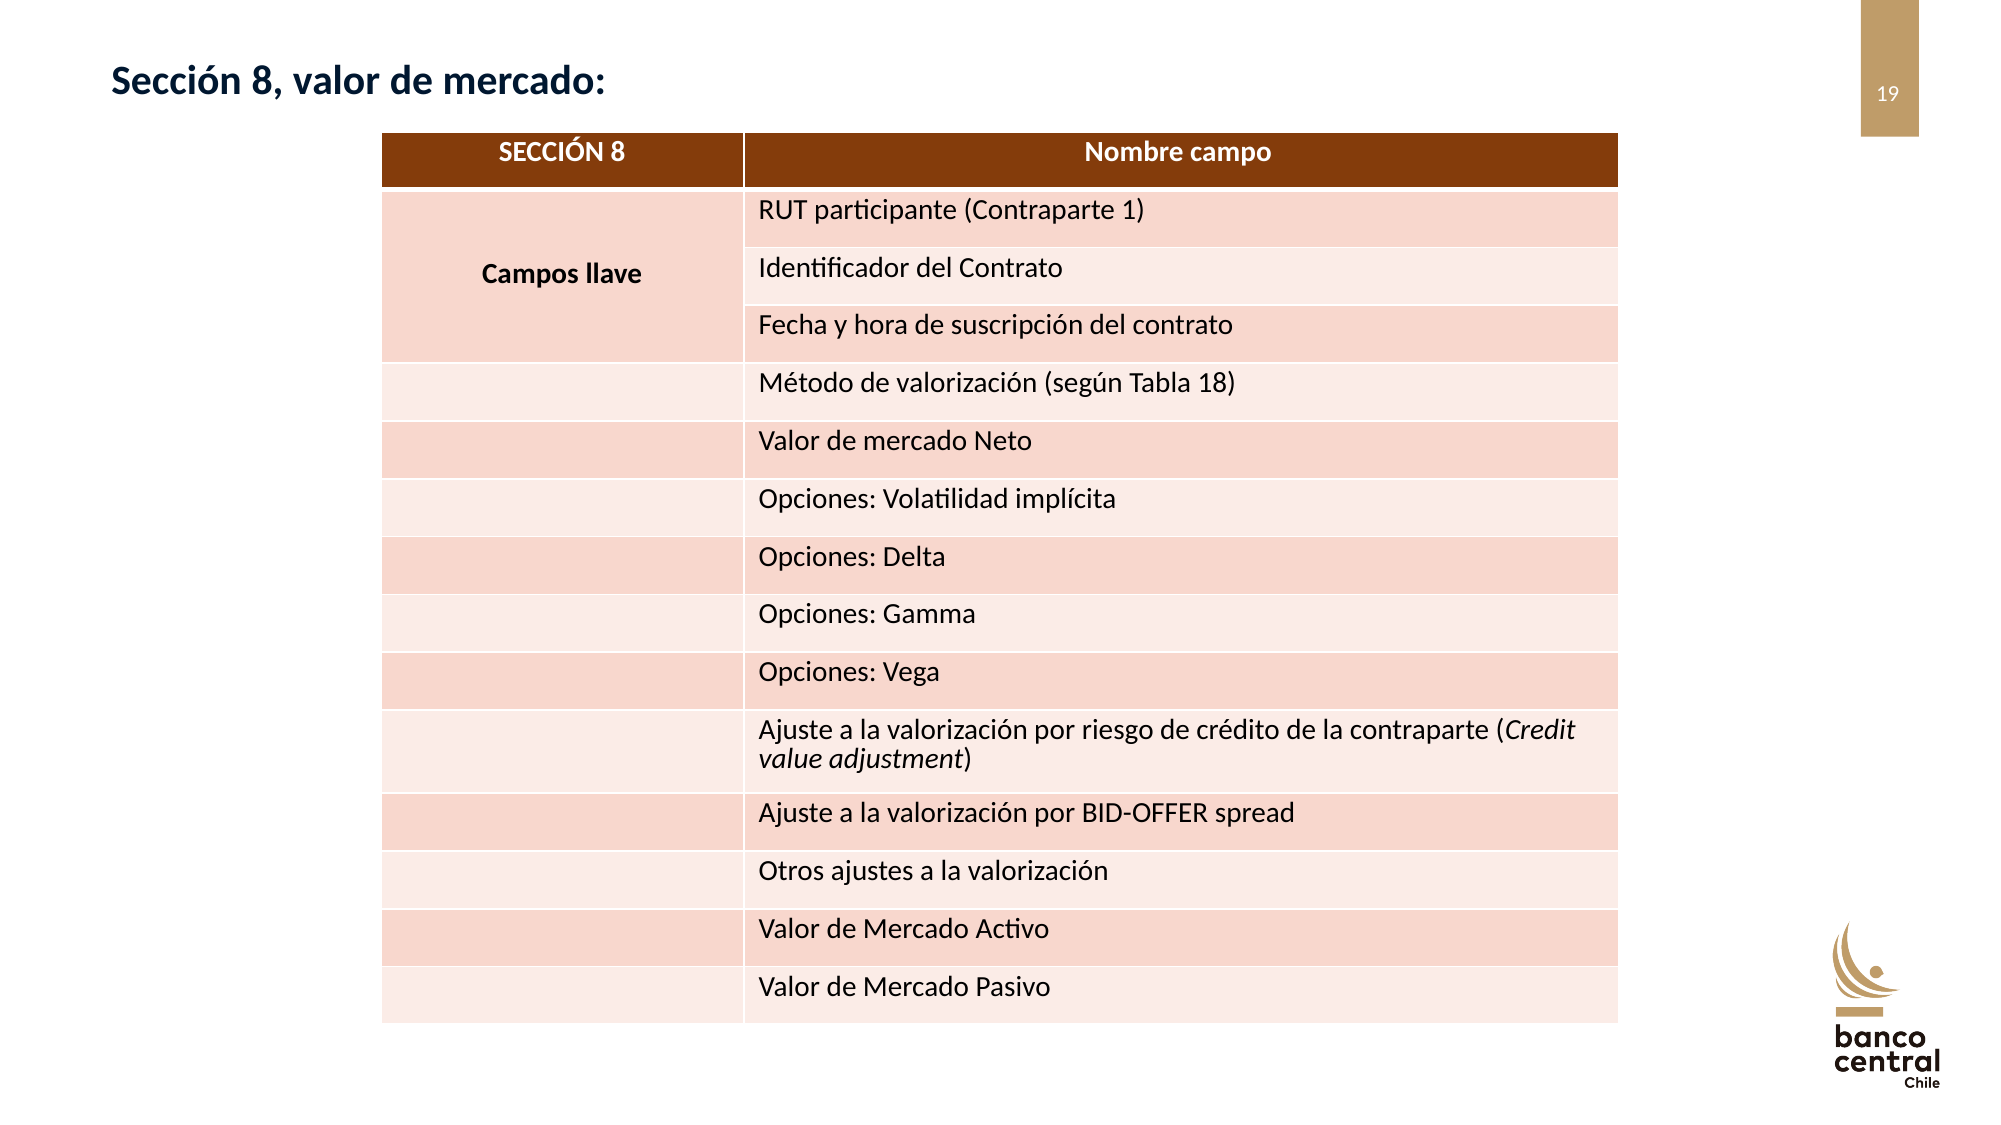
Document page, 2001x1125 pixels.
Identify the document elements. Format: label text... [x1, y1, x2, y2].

table_cell Ajuste a la valorización por BID-OFFER spread [745, 794, 1618, 850]
table_cell [382, 967, 743, 1023]
table_header Nombre campo [745, 133, 1618, 187]
table_cell Identificador del Contrato [745, 248, 1618, 304]
table_cell [382, 480, 743, 536]
table_cell [382, 794, 743, 850]
table_header SECCIÓN 8 [382, 133, 743, 187]
table_cell [382, 364, 743, 420]
table_cell Opciones: Volatilidad implícita [745, 480, 1618, 536]
table_cell Opciones: Vega [745, 653, 1618, 709]
table_cell Valor de Mercado Activo [745, 910, 1618, 966]
table_cell [382, 852, 743, 908]
table_cell [382, 653, 743, 709]
table_cell RUT participante (Contraparte 1) [745, 192, 1618, 247]
table_cell Otros ajustes a la valorización [745, 852, 1618, 908]
table_cell Fecha y hora de suscripción del contrato [745, 306, 1618, 362]
table_cell Método de valorización (según Tabla 18) [745, 364, 1618, 420]
table_cell [382, 537, 743, 594]
table_cell Valor de mercado Neto [745, 422, 1618, 478]
table_cell Opciones: Delta [745, 537, 1618, 594]
table_cell [382, 711, 743, 792]
table_cell Campos llave [382, 192, 743, 362]
table_cell Ajuste a la valorización por riesgo de crédito de la contraparte (Credit value adjustment) [745, 711, 1618, 792]
table_cell [382, 595, 743, 651]
table_cell [382, 422, 743, 478]
table_cell Opciones: Gamma [745, 595, 1618, 651]
list Sección 8, valor de mercado: [96, 50, 1799, 170]
table_cell Valor de Mercado Pasivo [745, 967, 1618, 1023]
picture [1832, 921, 1940, 1088]
table_cell [382, 910, 743, 966]
